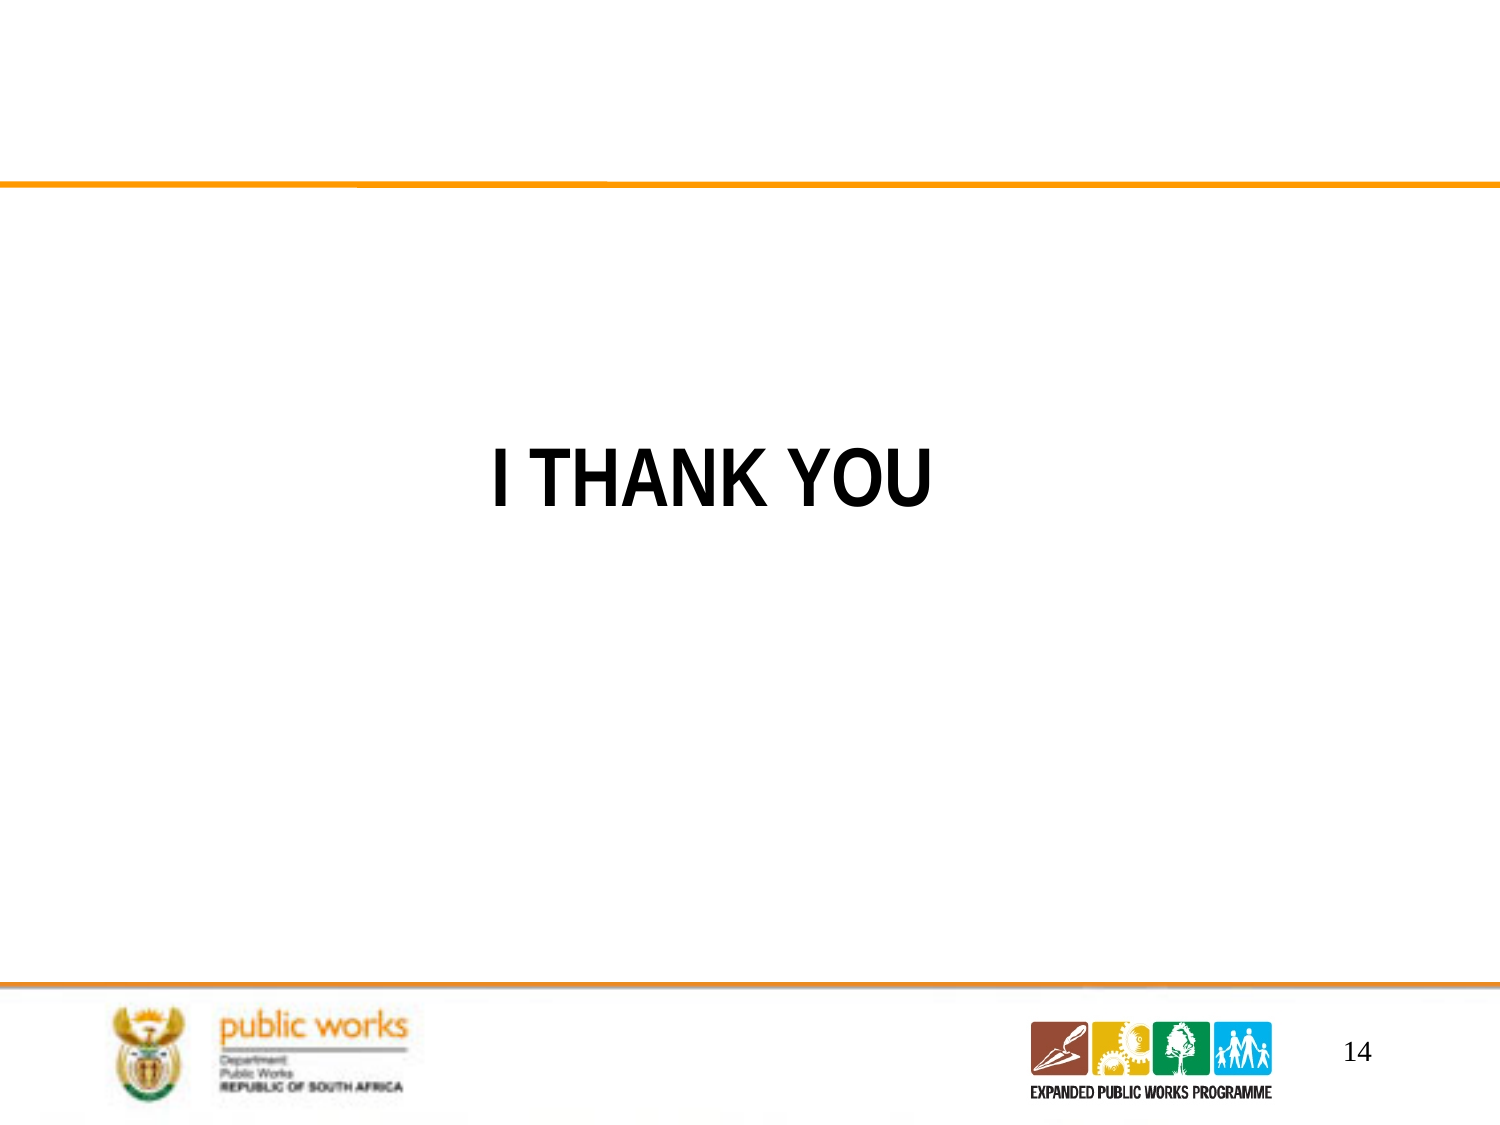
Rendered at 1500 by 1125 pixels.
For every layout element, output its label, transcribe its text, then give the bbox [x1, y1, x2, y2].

slide_number 14 [1309, 1025, 1388, 1100]
picture [0, 982, 1500, 1125]
text_box I THANK YOU [149, 412, 1200, 533]
